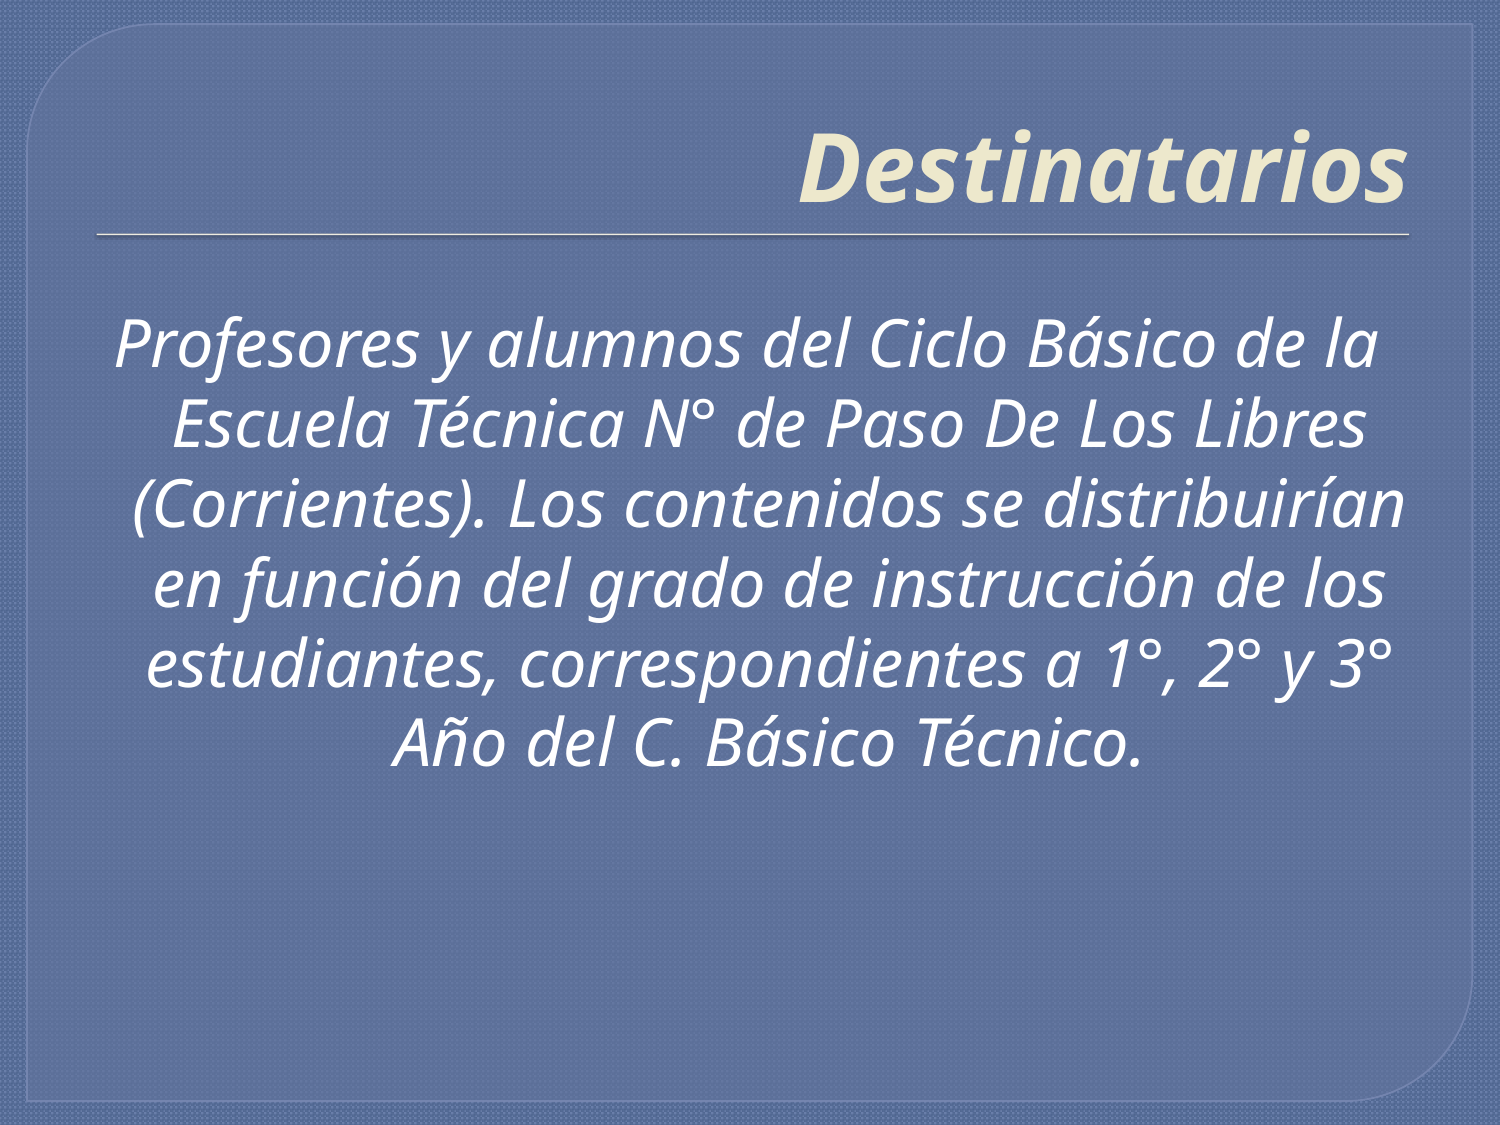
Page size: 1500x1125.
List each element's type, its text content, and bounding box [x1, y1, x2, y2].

list Profesores y alumnos del Ciclo Básico de la Escuela Técnica N° de Paso De Los Libres (Corrientes). Los contenidos se distribuirían en función del grado de instrucción de los estudiantes, correspondientes a 1°, 2° y 3° Año del C. Básico Técnico. [49, 292, 1445, 1001]
title Destinatarios [75, 41, 1425, 230]
